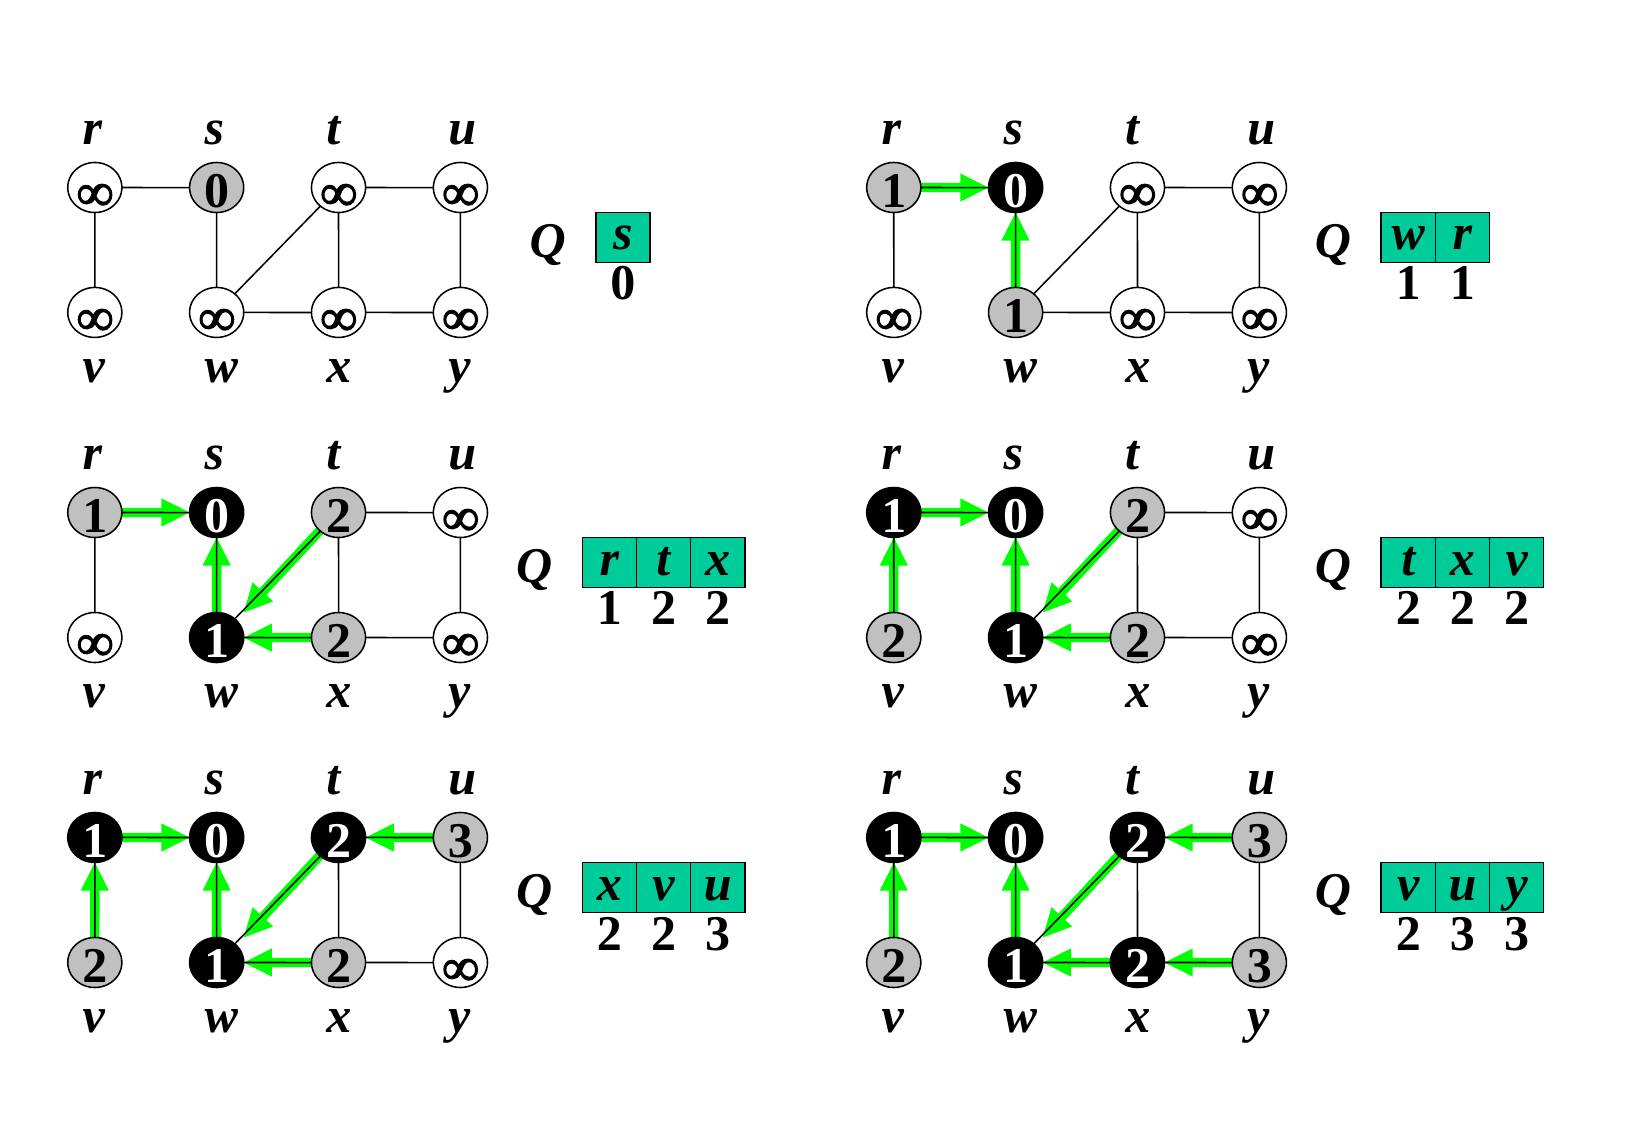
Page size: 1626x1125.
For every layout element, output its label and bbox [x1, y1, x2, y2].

text_box [866, 87, 1490, 401]
text_box [866, 737, 1544, 1051]
text_box [67, 737, 746, 1051]
text_box [67, 87, 651, 401]
text_box [866, 412, 1544, 726]
text_box [67, 412, 746, 726]
